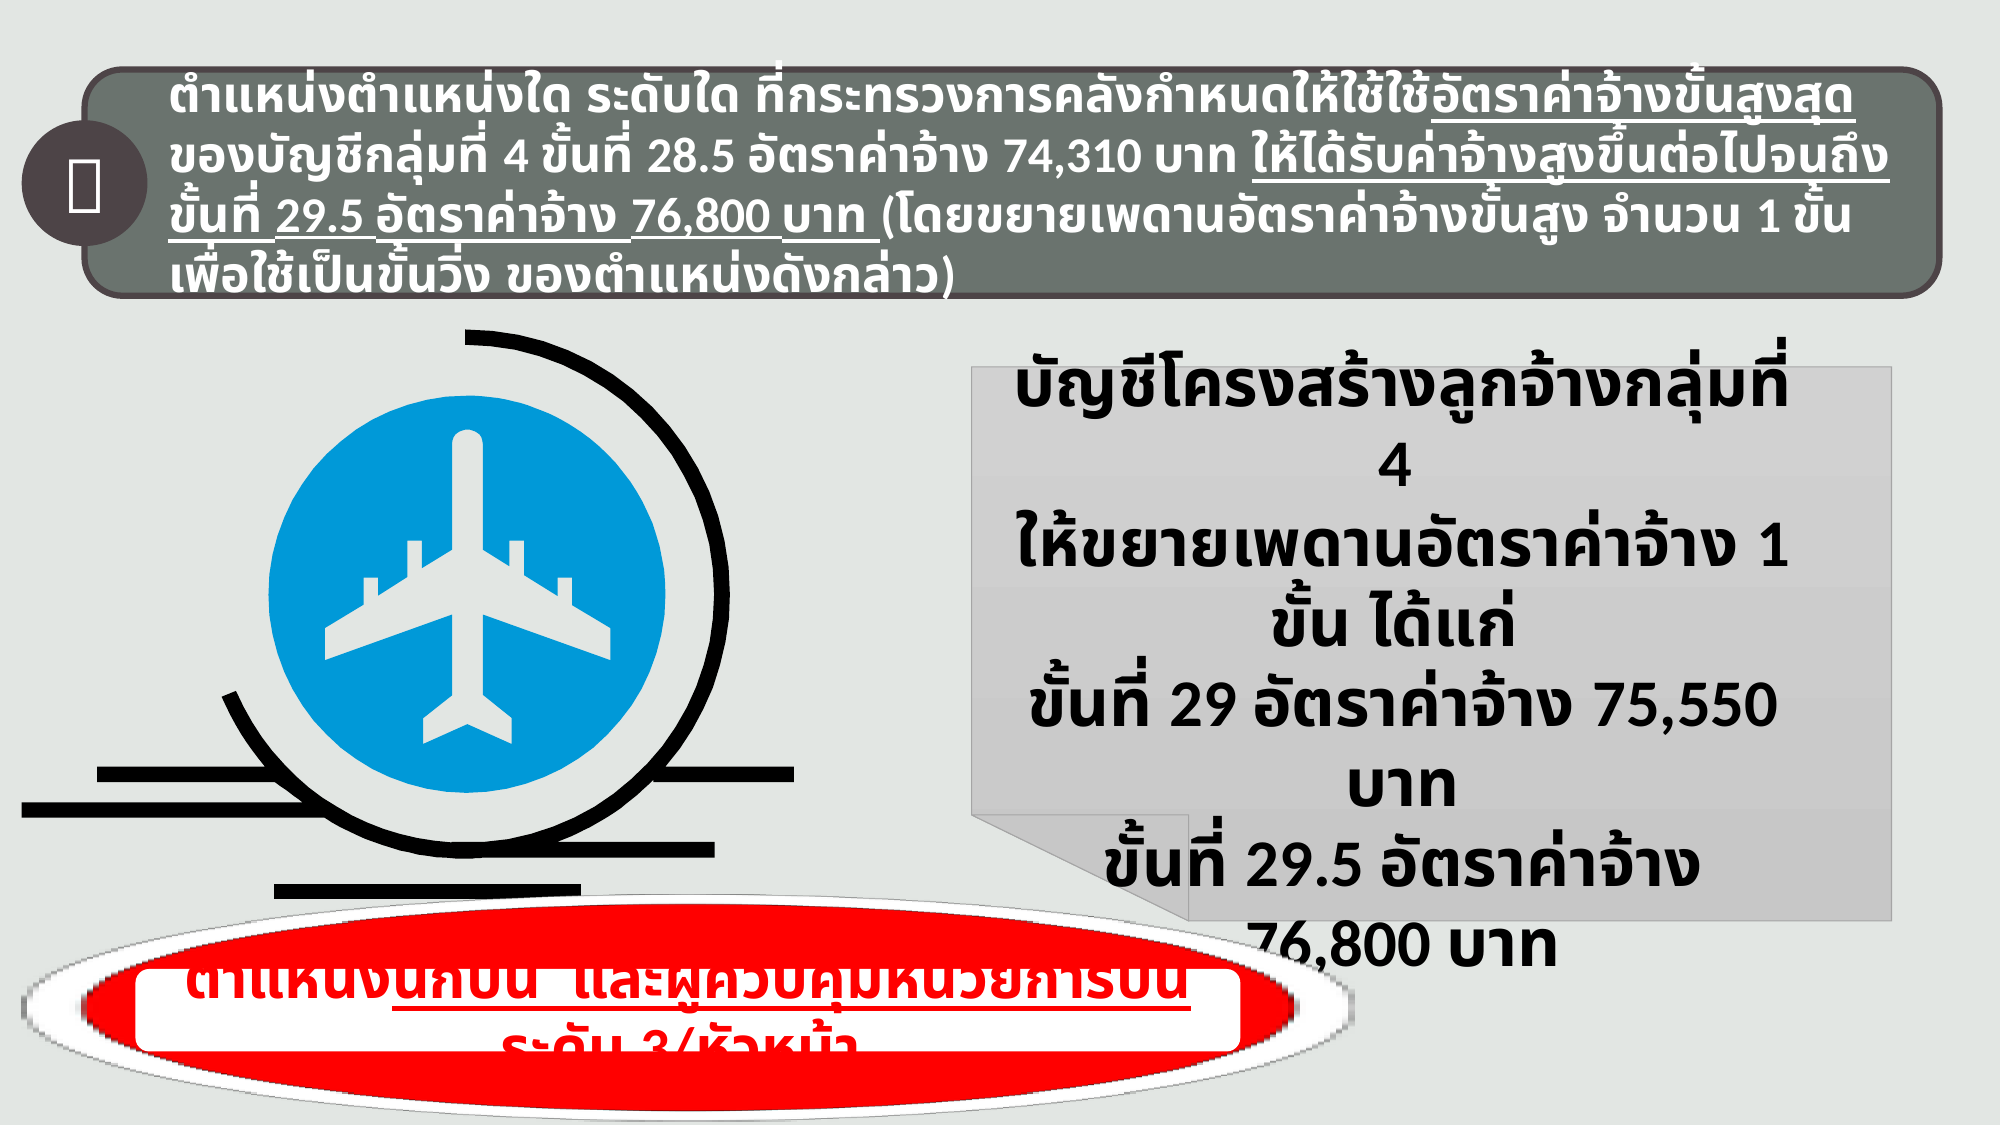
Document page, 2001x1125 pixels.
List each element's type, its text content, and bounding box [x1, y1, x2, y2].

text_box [21, 894, 1355, 1122]
picture [21, 329, 794, 894]
text_box ตำแหน่งตำแหน่งใด ระดับใด ที่กระทรวงการคลังกำหนดให้ใช้ใช้อัตราค่าจ้างขั้นสูงสุด ของบัญชีกลุ่มที่ 4 ขั้นที่ 28.5 อัตราค่าจ้าง 74,310 บาท ให้ได้รับค่าจ้างสูงขึ้นต่อไปจนถึงขั้นที่ 29.5 อัตราค่าจ้าง 76,800 บาท (โดยขยายเพดานอัตราค่าจ้างขั้นสูง จำนวน 1 ขั้น เพื่อใช้เป็นขั้นวิ่ง ของตำแหน่งดังกล่าว) [83, 68, 1941, 297]
text_box บัญชีโครงสร้างลูกจ้างกลุ่มที่ 4 ให้ขยายเพดานอัตราค่าจ้าง 1 ขั้น ได้แก่ ขั้นที่ 29 อัตราค่าจ้าง 75,550 บาท ขั้นที่ 29.5 อัตราค่าจ้าง 76,800 บาท [970, 443, 1835, 876]
text_box [971, 366, 1893, 922]
text_box  [20, 119, 149, 248]
